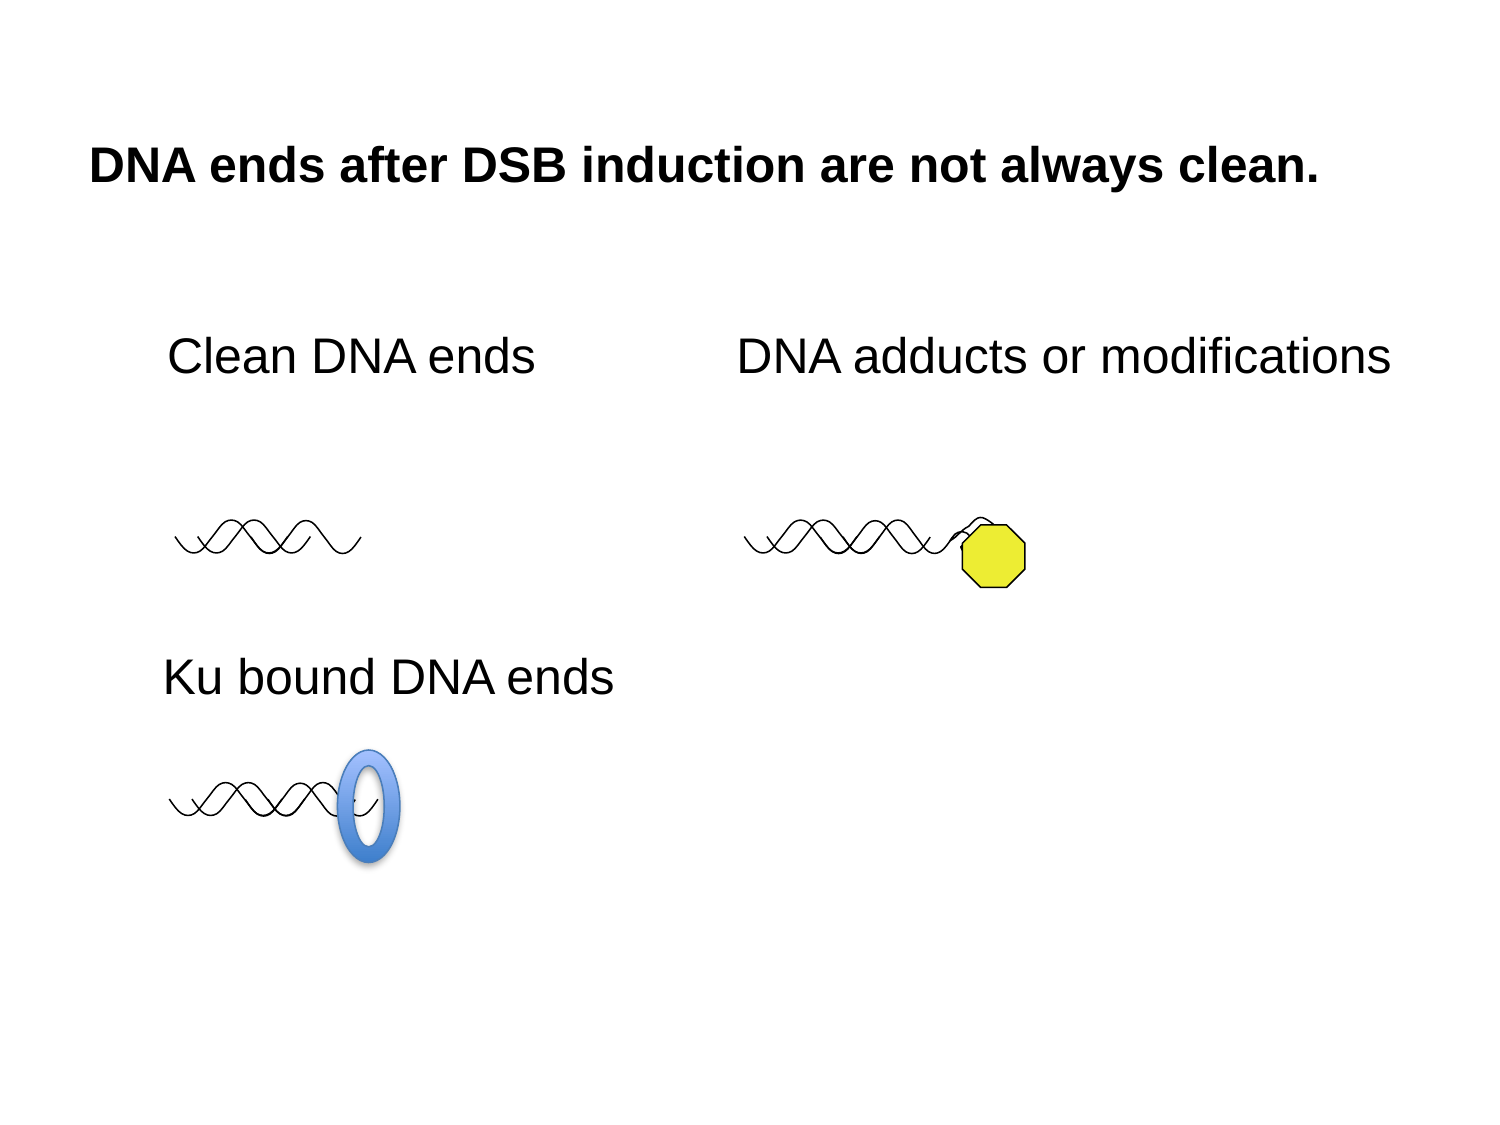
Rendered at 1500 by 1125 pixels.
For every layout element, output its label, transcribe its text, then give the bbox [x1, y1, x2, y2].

text_box [281, 538, 310, 553]
text_box [959, 517, 994, 536]
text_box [168, 781, 378, 817]
text_box [962, 524, 1025, 588]
text_box DNA adducts or modifications [721, 315, 1421, 391]
text_box [212, 520, 242, 536]
text_box Ku bound DNA ends [147, 636, 630, 712]
text_box DNA ends after DSB induction are not always clean. [74, 124, 1350, 200]
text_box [743, 519, 954, 555]
text_box [251, 520, 361, 554]
text_box [174, 536, 205, 553]
text_box Clean DNA ends [152, 315, 552, 391]
text_box [338, 749, 401, 864]
text_box [197, 520, 287, 553]
